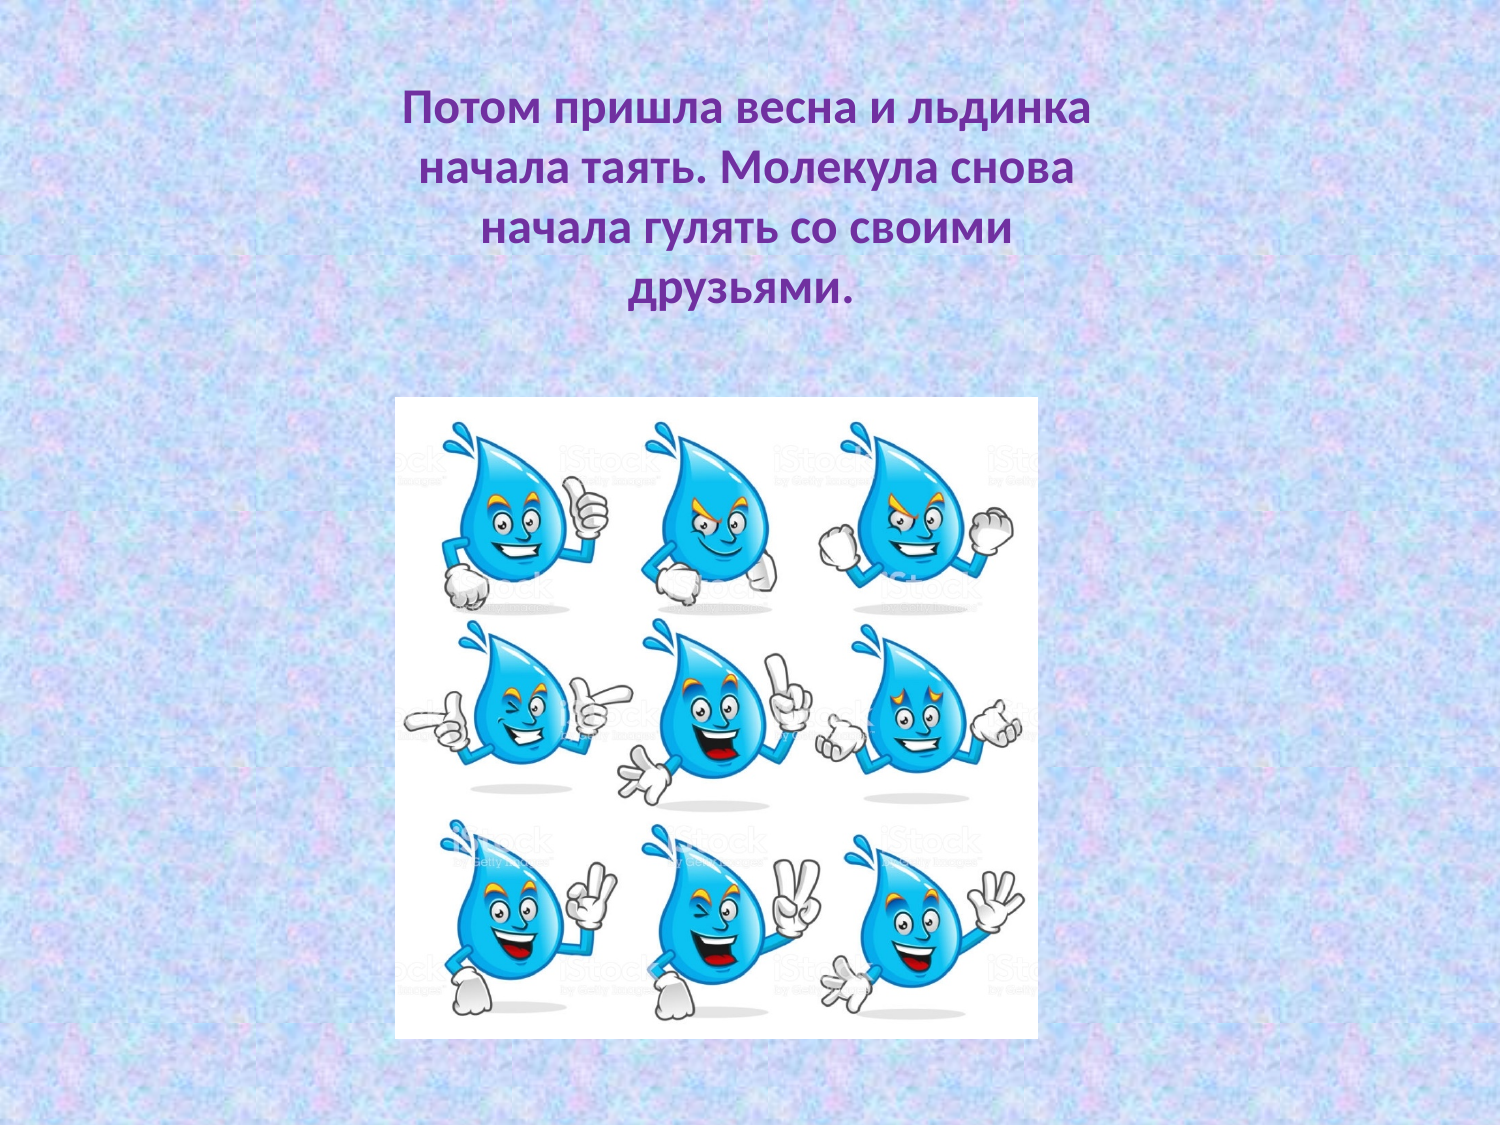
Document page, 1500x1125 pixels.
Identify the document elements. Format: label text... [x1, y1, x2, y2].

picture [0, 0, 1500, 1125]
text_box Потом пришла весна и льдинка начала таять. Молекула снова начала гулять со своими друзьями. [371, 66, 1122, 322]
